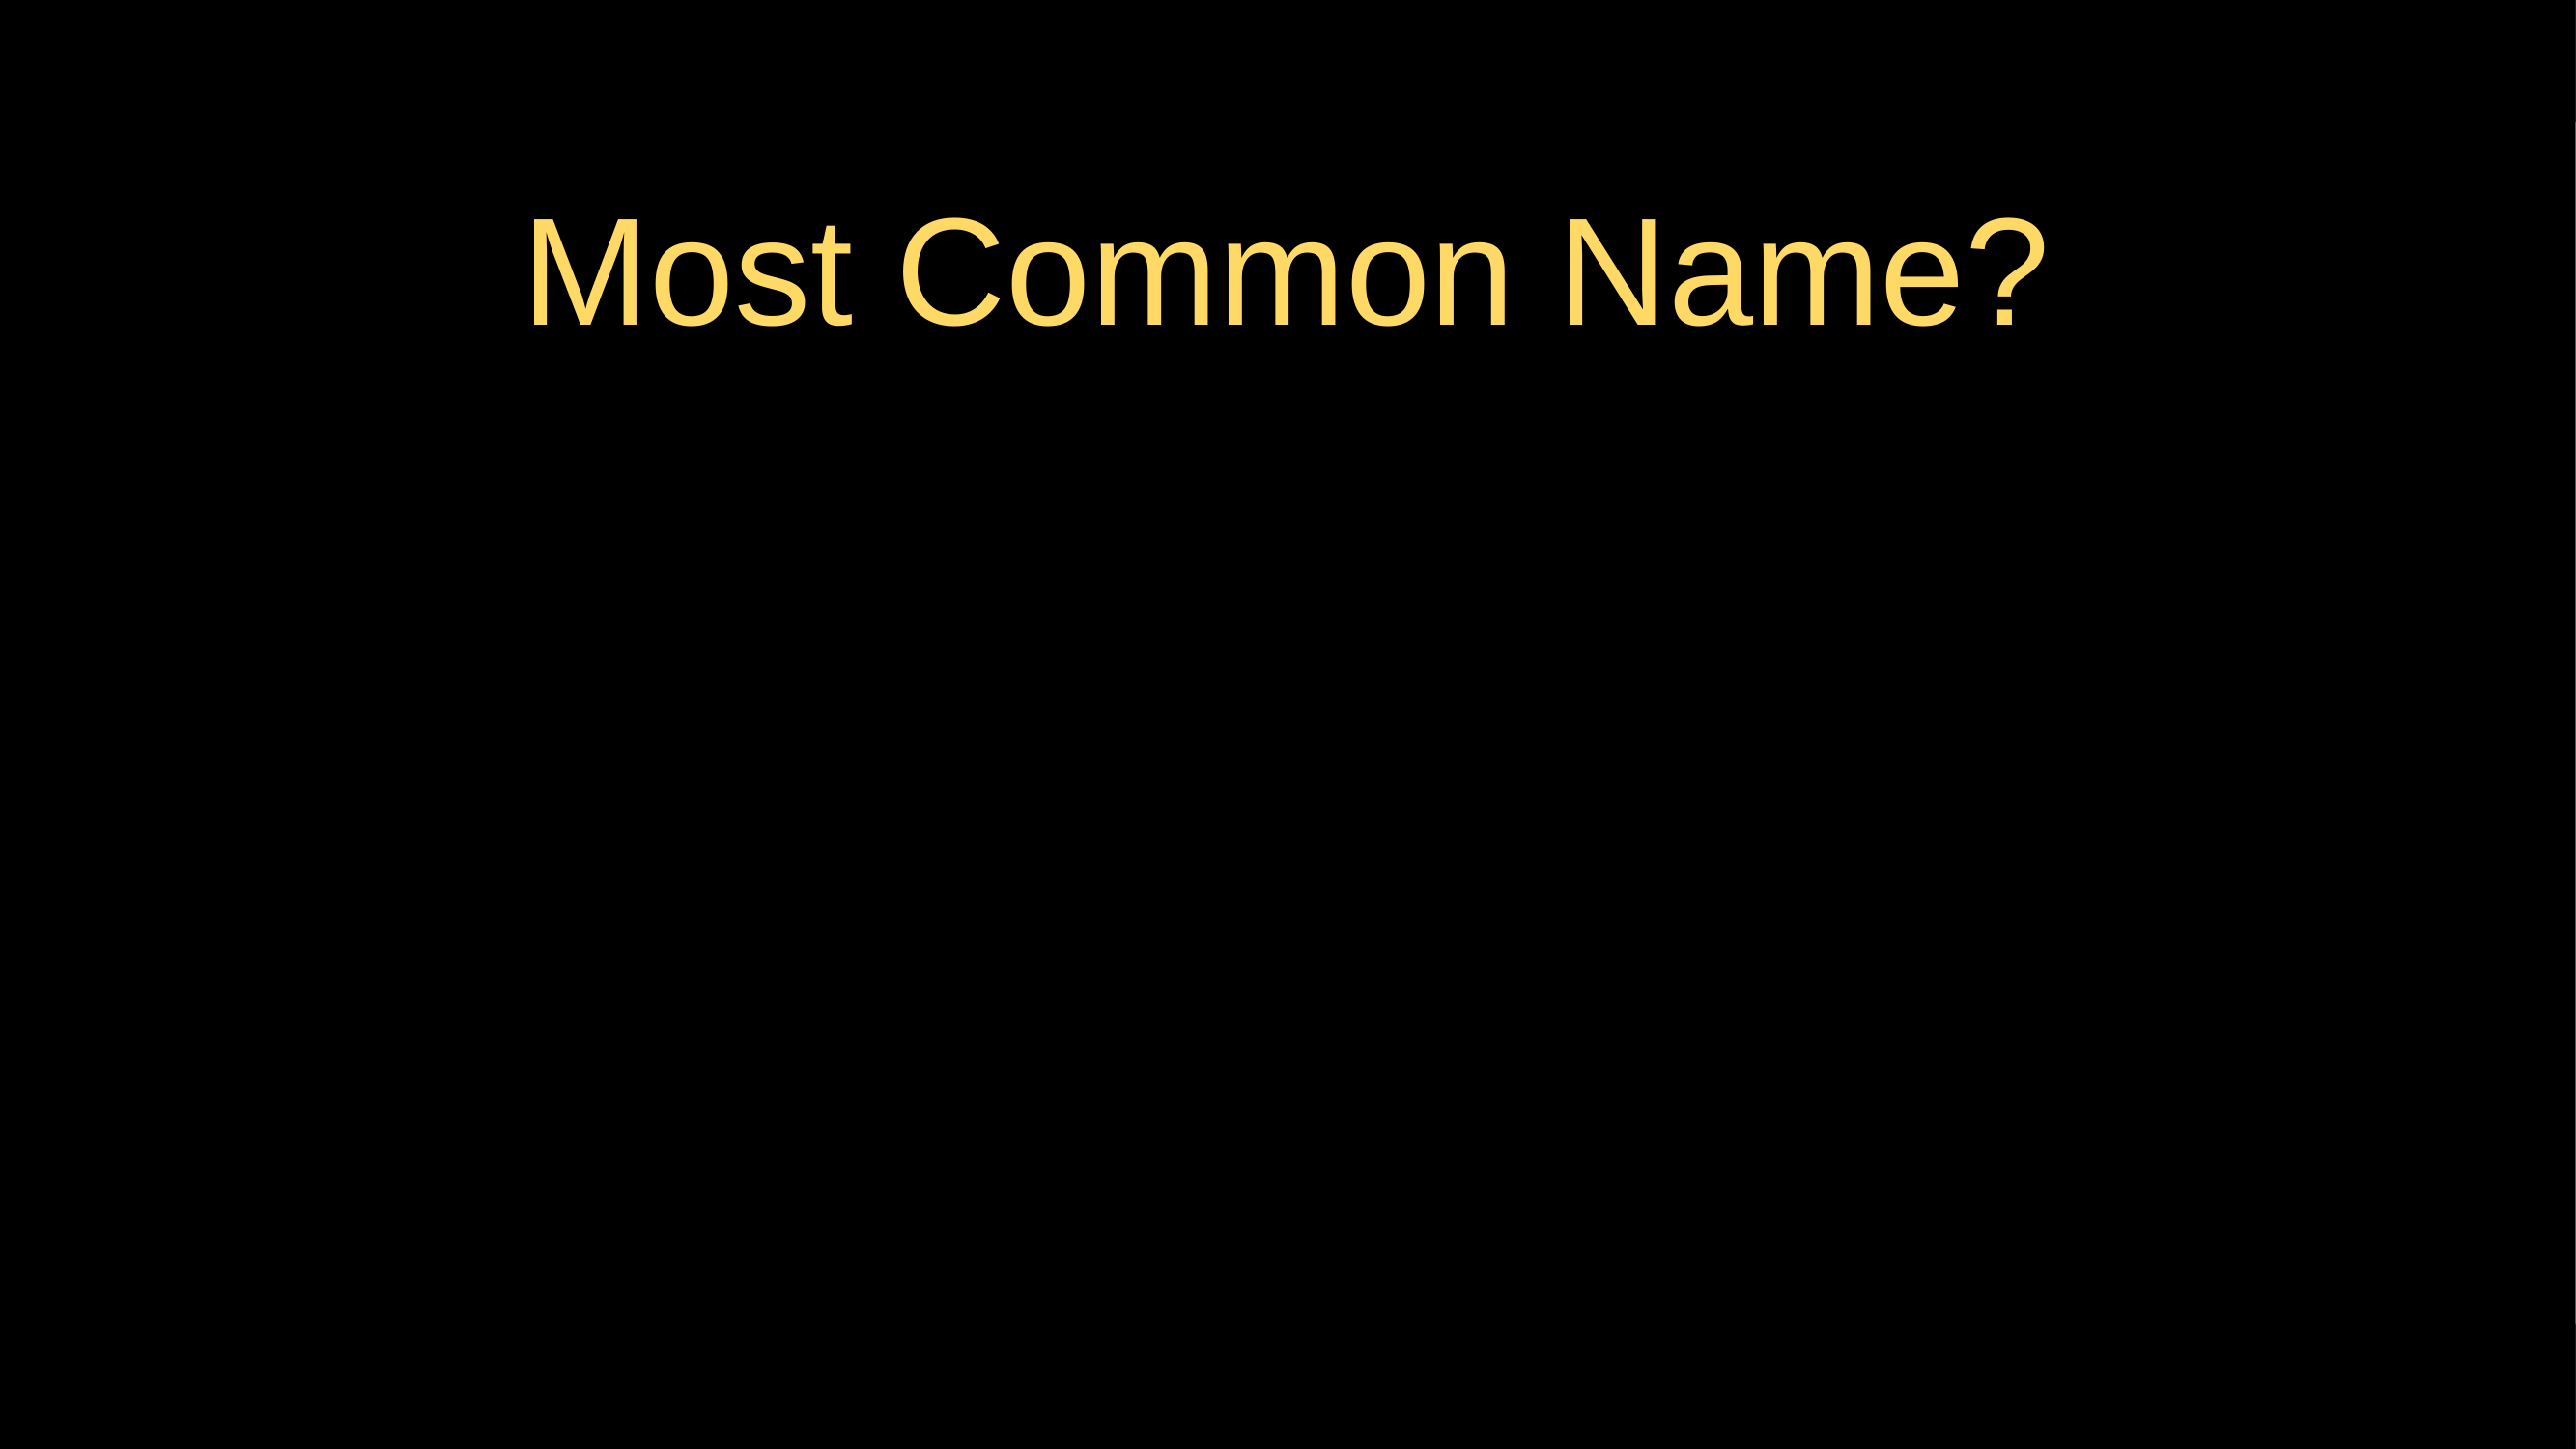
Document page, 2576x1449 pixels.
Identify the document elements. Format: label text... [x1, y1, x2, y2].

title Most Common Name? [183, 125, 2391, 403]
